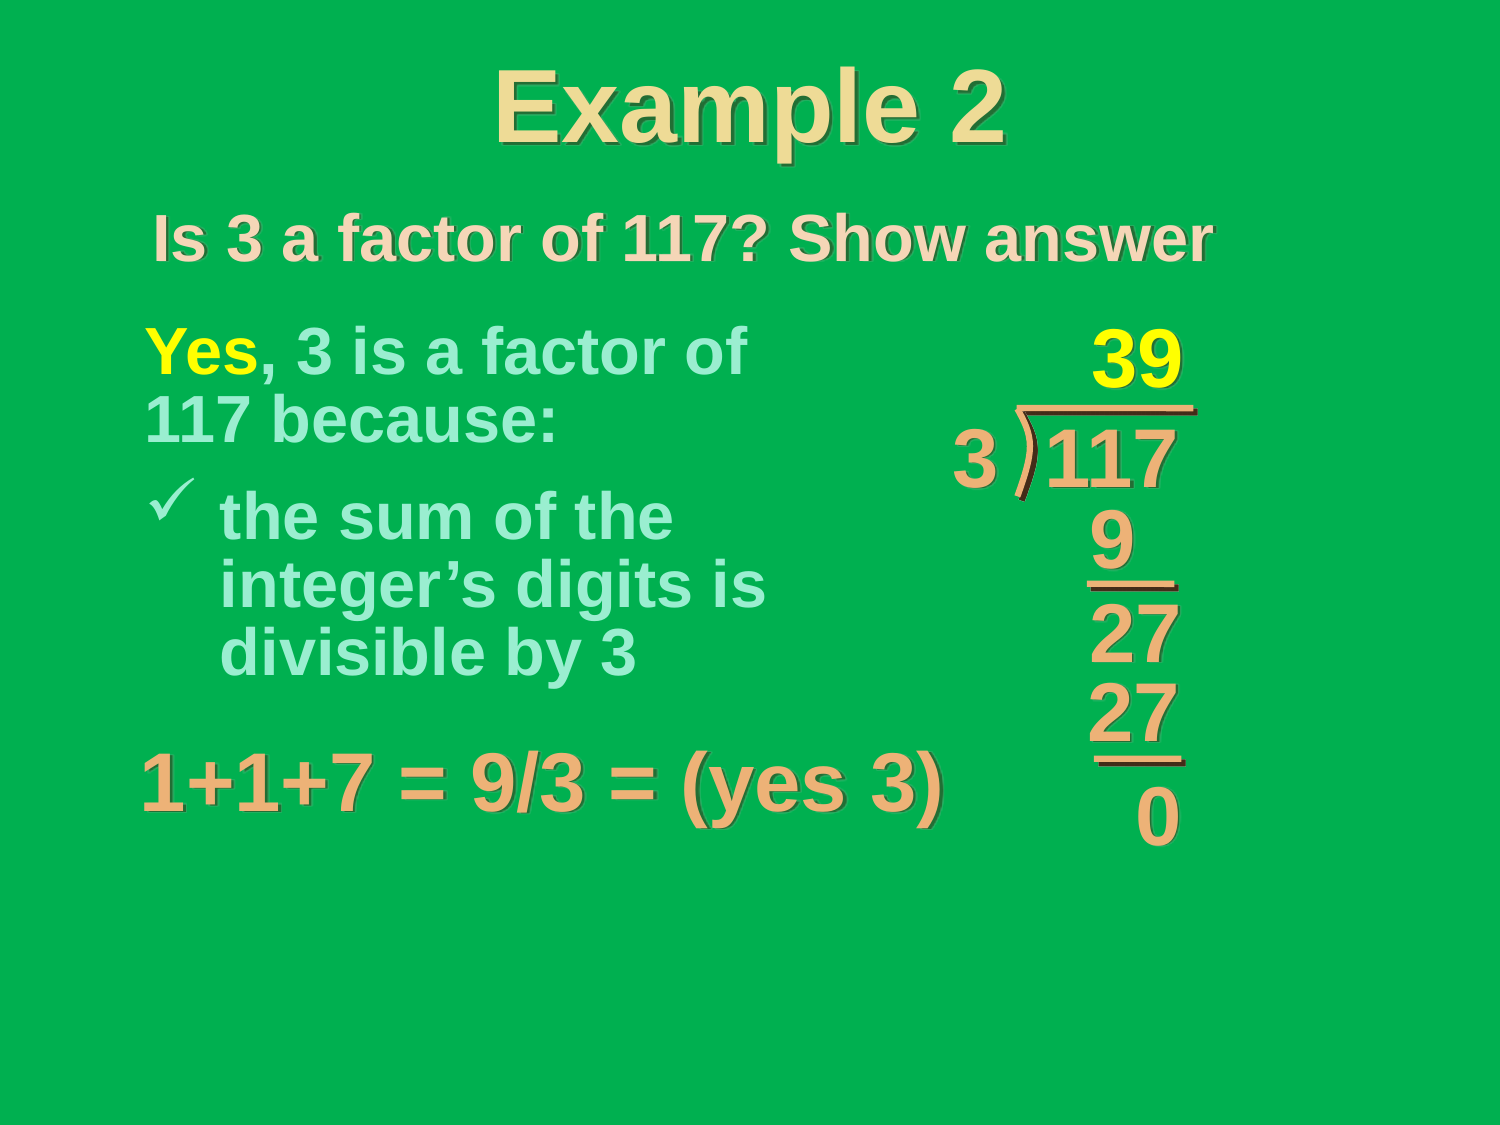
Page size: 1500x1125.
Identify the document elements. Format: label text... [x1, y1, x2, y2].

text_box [937, 312, 1238, 870]
text_box Is 3 a factor of 117? Show answer [137, 199, 1388, 283]
text_box Example 2 [140, 49, 1360, 171]
text_box 1+1+7 = 9/3 = (yes 3) [125, 736, 932, 837]
text_box [489, 386, 543, 487]
text_box Yes, 3 is a factor of 117 because: the sum of the integer’s digits is divisible by 3 [130, 312, 806, 736]
